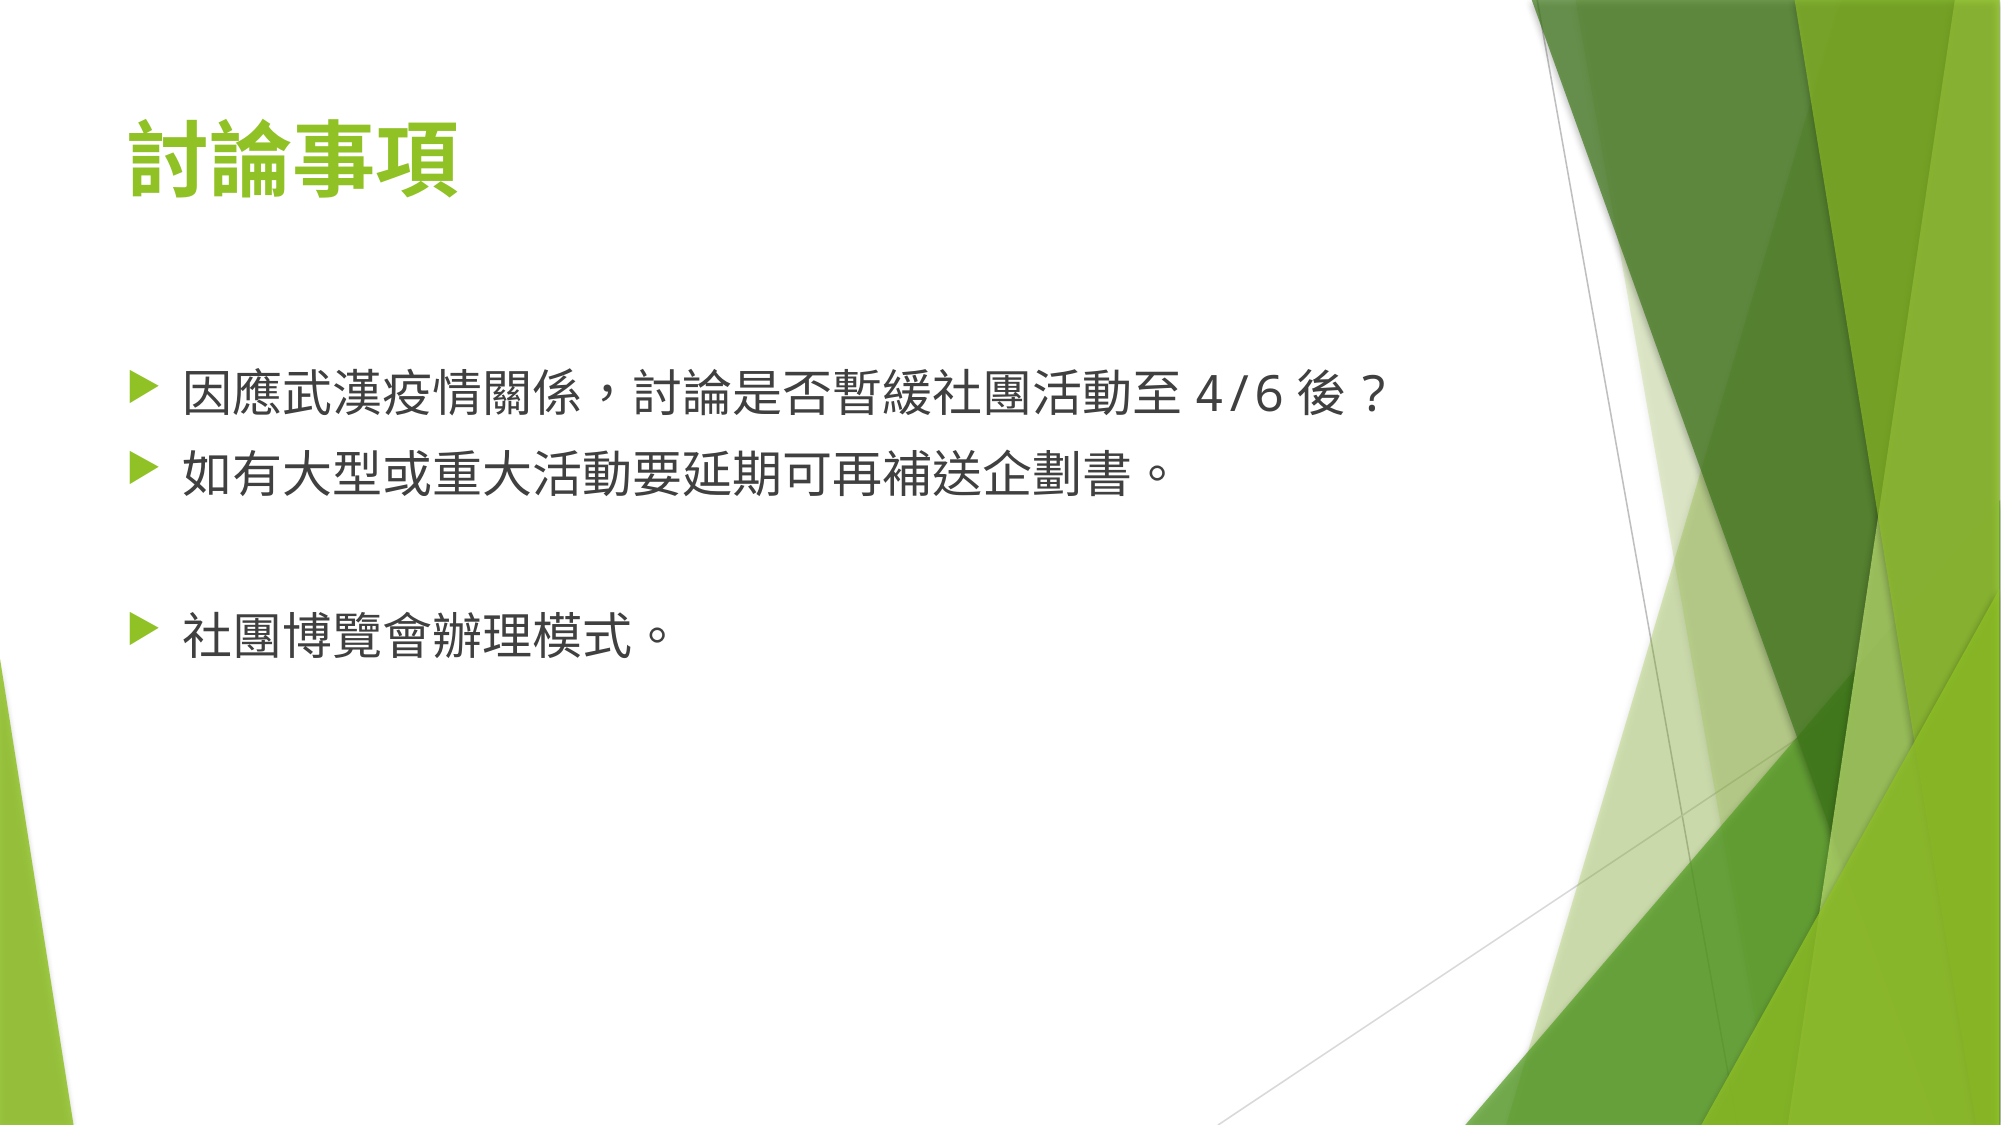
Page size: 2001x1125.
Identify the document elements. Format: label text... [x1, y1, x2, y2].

list 因應武漢疫情關係，討論是否暫緩社團活動至4/6後? 如有大型或重大活動要延期可再補送企劃書。 社團博覽會辦理模式。 [111, 354, 1522, 992]
title 討論事項 [111, 99, 1522, 317]
